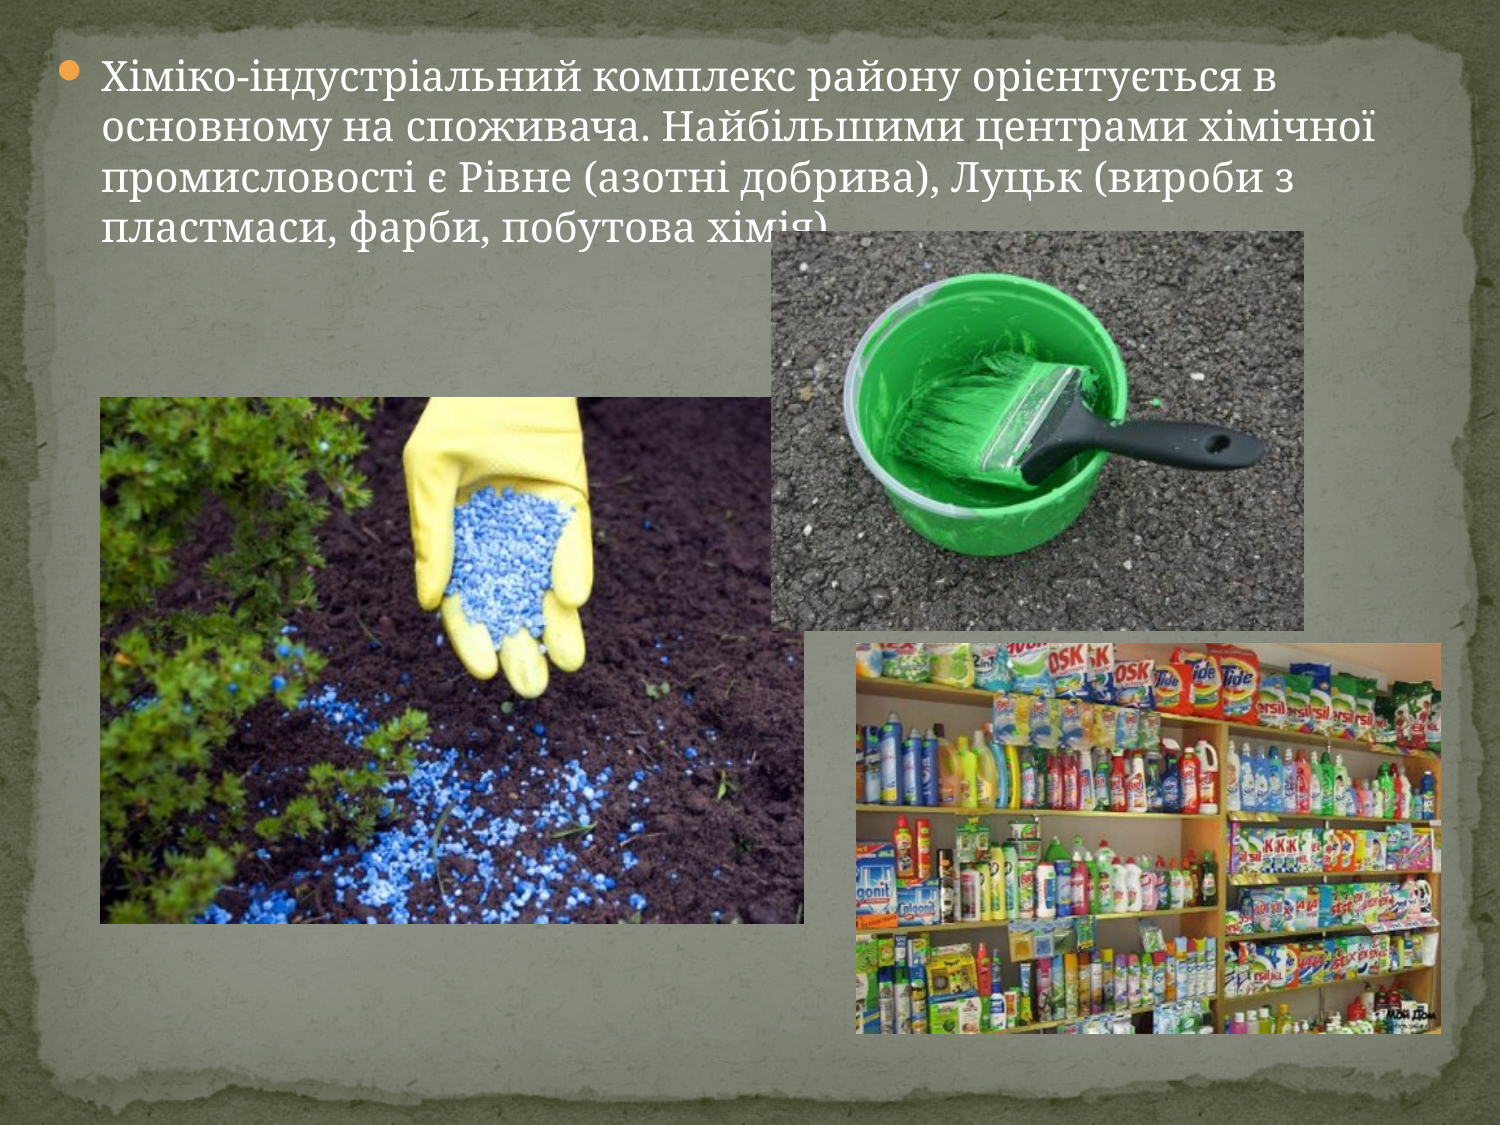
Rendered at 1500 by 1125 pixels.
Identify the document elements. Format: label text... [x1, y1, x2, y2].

list Хіміко-індустріальний комплекс району орієнтується в основному на споживача. Найбільшими центрами хімічної промисловості є Рівне (азотні добрива), Луцьк (вироби з пластмаси, фарби, побутова хімія). [41, 42, 1392, 315]
picture [100, 231, 1304, 924]
picture [856, 643, 1441, 1034]
